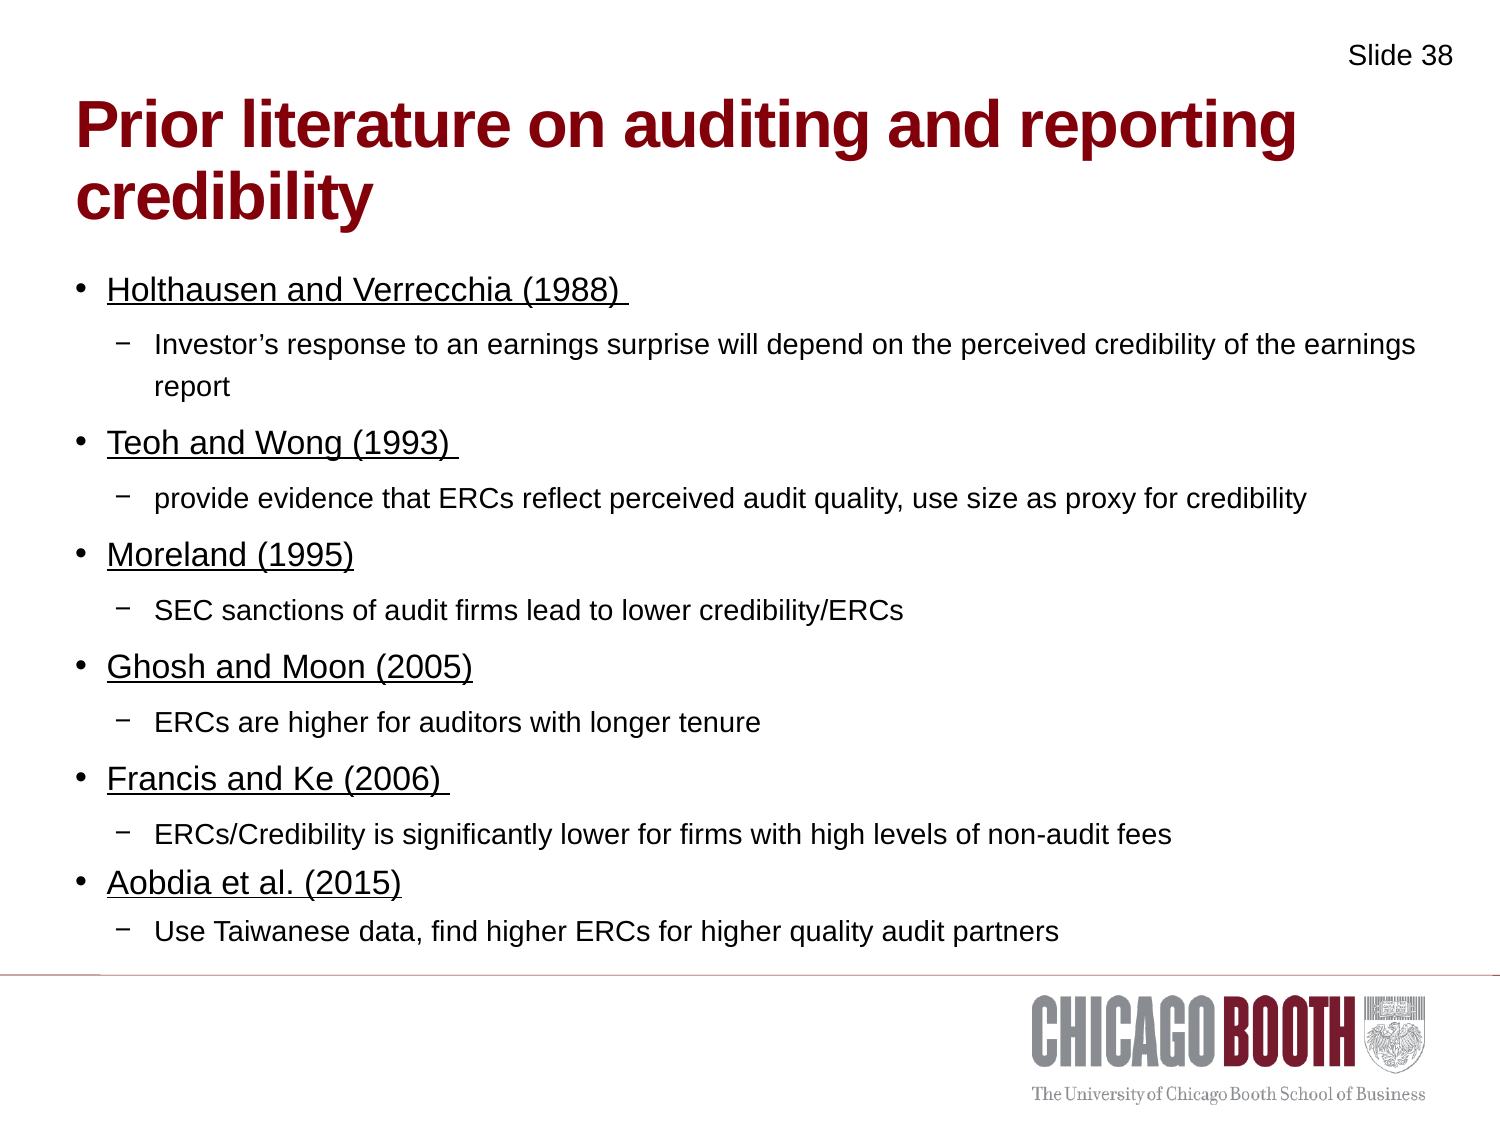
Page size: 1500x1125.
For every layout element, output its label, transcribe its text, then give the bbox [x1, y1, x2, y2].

title Prior literature on auditing and reporting credibility [74, 43, 1426, 235]
list Holthausen and Verrecchia (1988) Investor’s response to an earnings surprise will depend on the perceived credibility of the earnings report Teoh and Wong (1993) provide evidence that ERCs reflect perceived audit quality, use size as proxy for credibility Moreland (1995) SEC sanctions of audit firms lead to lower credibility/ERCs Ghosh and Moon (2005) ERCs are higher for auditors with longer tenure Francis and Ke (2006) ERCs/Credibility is significantly lower for firms with high levels of non-audit fees Aobdia et al. (2015) Use Taiwanese data, find higher ERCs for higher quality audit partners [74, 259, 1426, 948]
picture [1032, 995, 1425, 1105]
